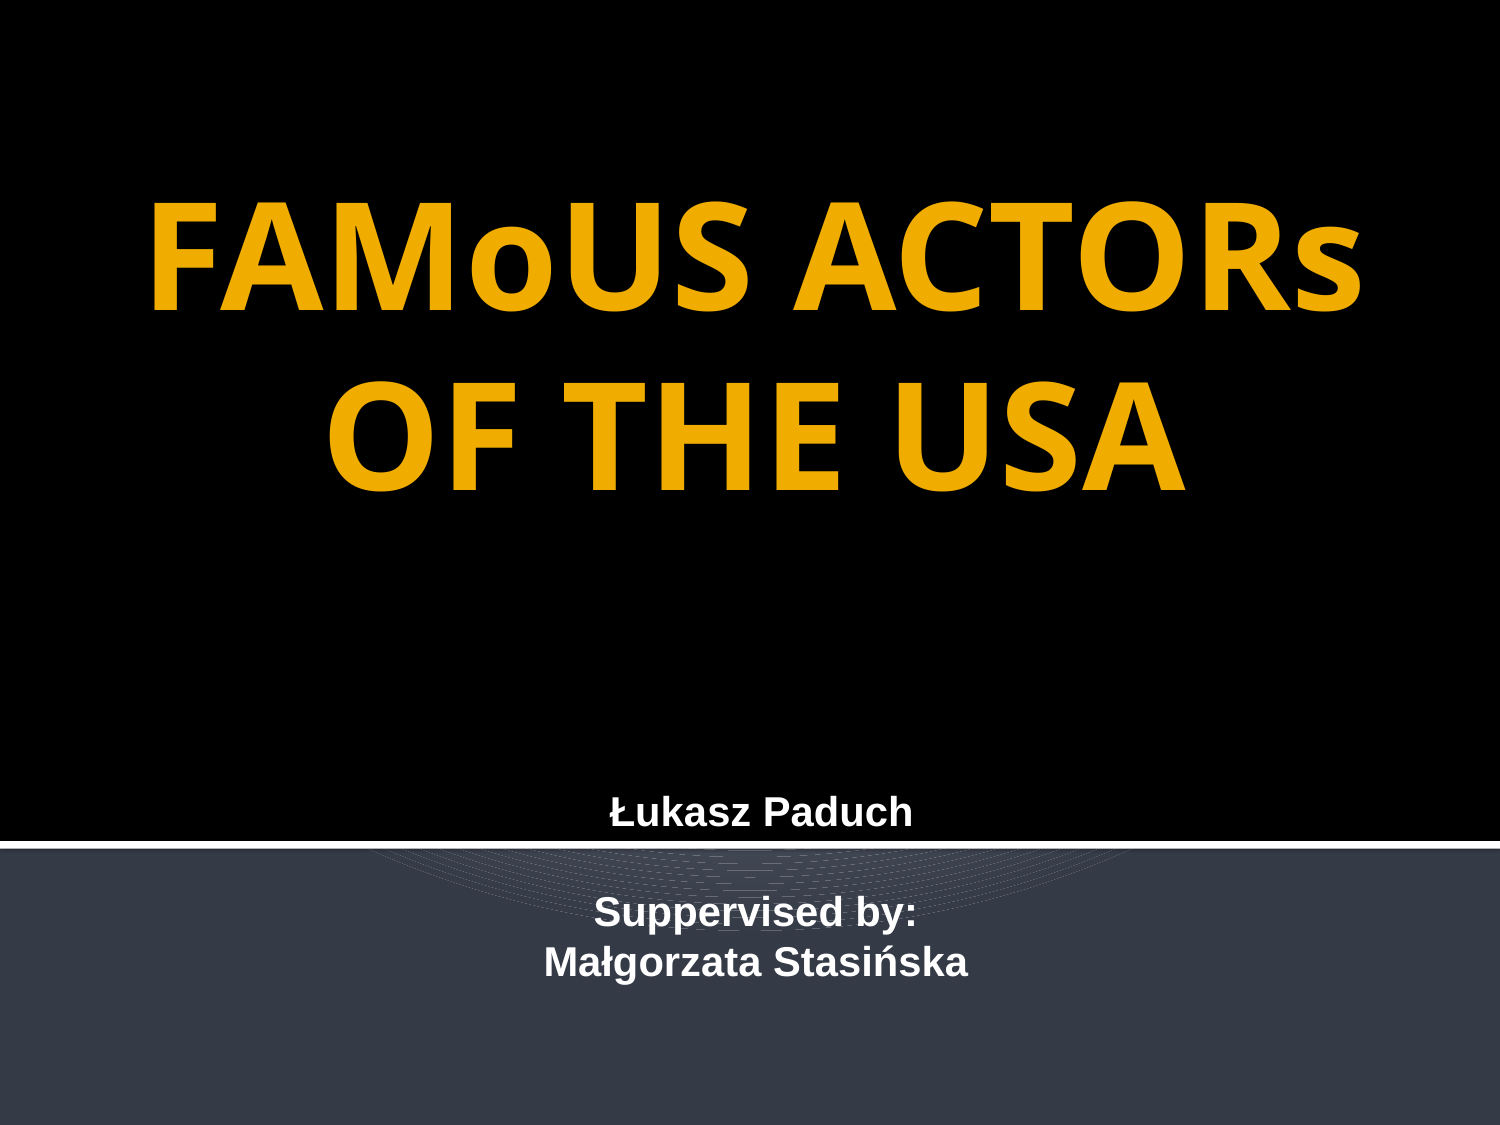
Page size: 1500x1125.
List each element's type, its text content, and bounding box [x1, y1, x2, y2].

subtitle Łukasz Paduch Suppervised by: Małgorzata Stasińska [225, 637, 1275, 1035]
title FAMoUS ACTORs OF THE USA [112, 160, 1388, 587]
